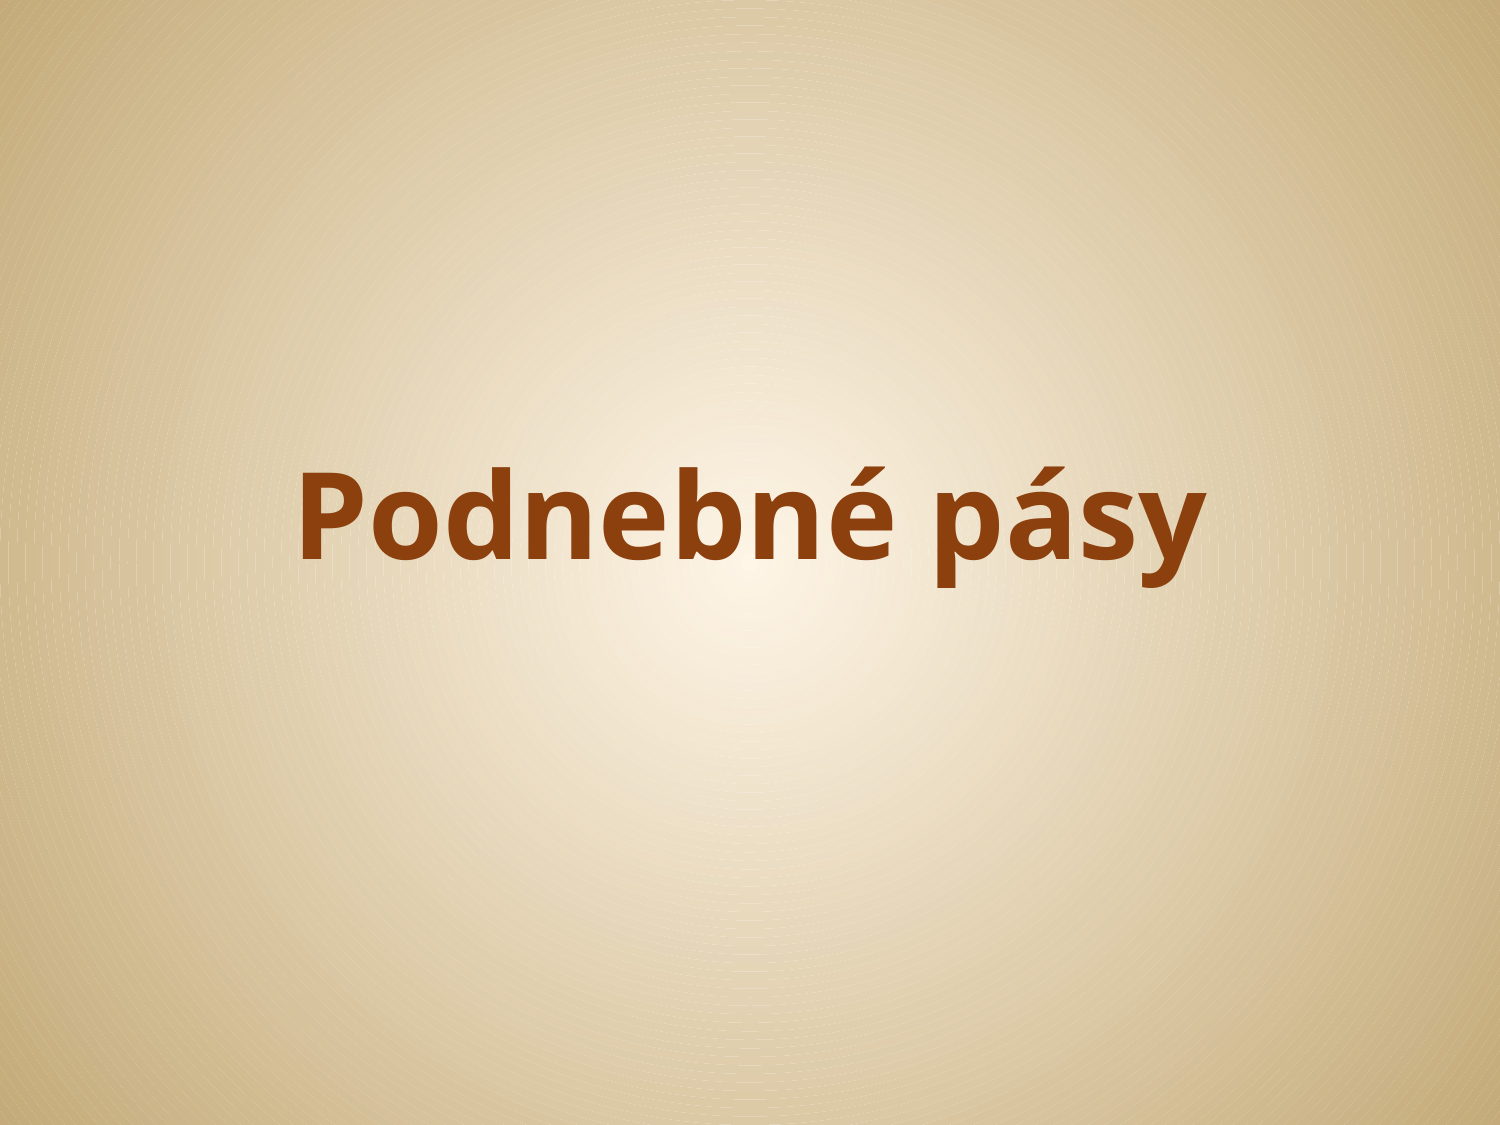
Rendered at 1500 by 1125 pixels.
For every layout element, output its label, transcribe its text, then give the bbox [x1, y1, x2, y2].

title Podnebné pásy [112, 162, 1388, 591]
